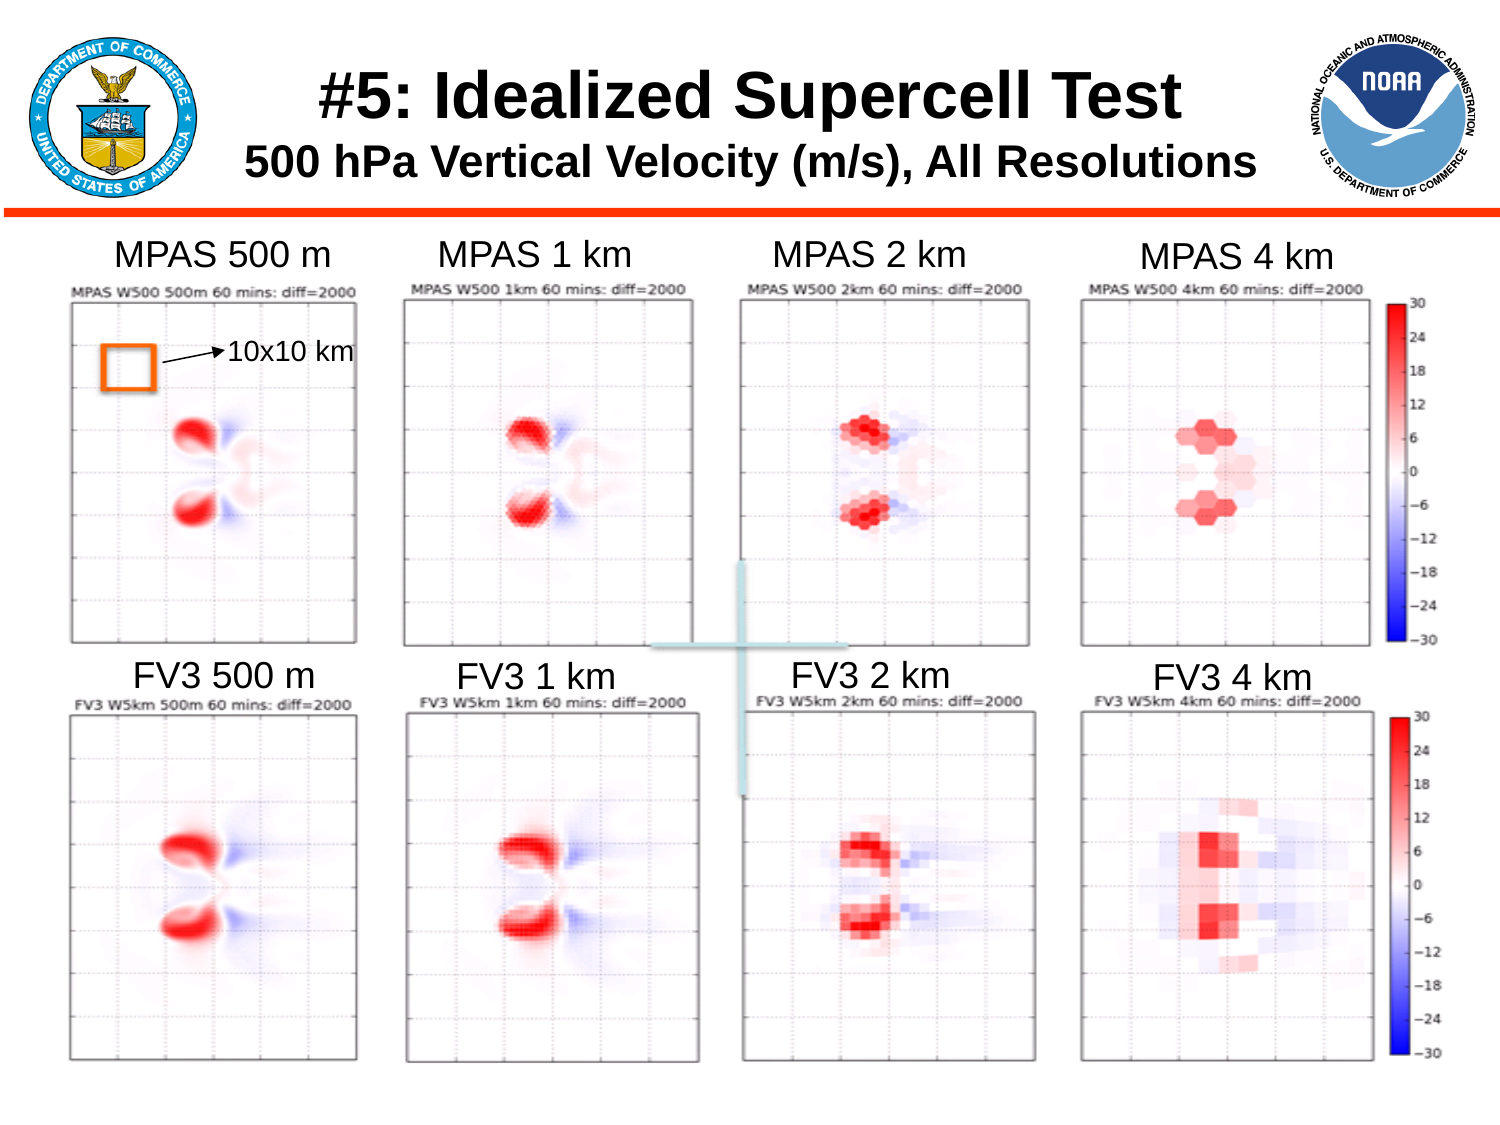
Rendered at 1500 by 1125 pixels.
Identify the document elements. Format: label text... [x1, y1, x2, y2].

text_box MPAS 4 km [1124, 224, 1350, 248]
picture [30, 249, 1461, 1111]
text_box MPAS 2 km [757, 222, 983, 248]
picture [1311, 34, 1475, 197]
title #5: Idealized Supercell Test 500 hPa Vertical Velocity (m/s), All Resolutions [199, 44, 1304, 193]
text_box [162, 349, 226, 363]
picture [25, 35, 199, 200]
text_box MPAS 1 km [422, 222, 648, 248]
text_box MPAS 500 m [99, 222, 347, 248]
